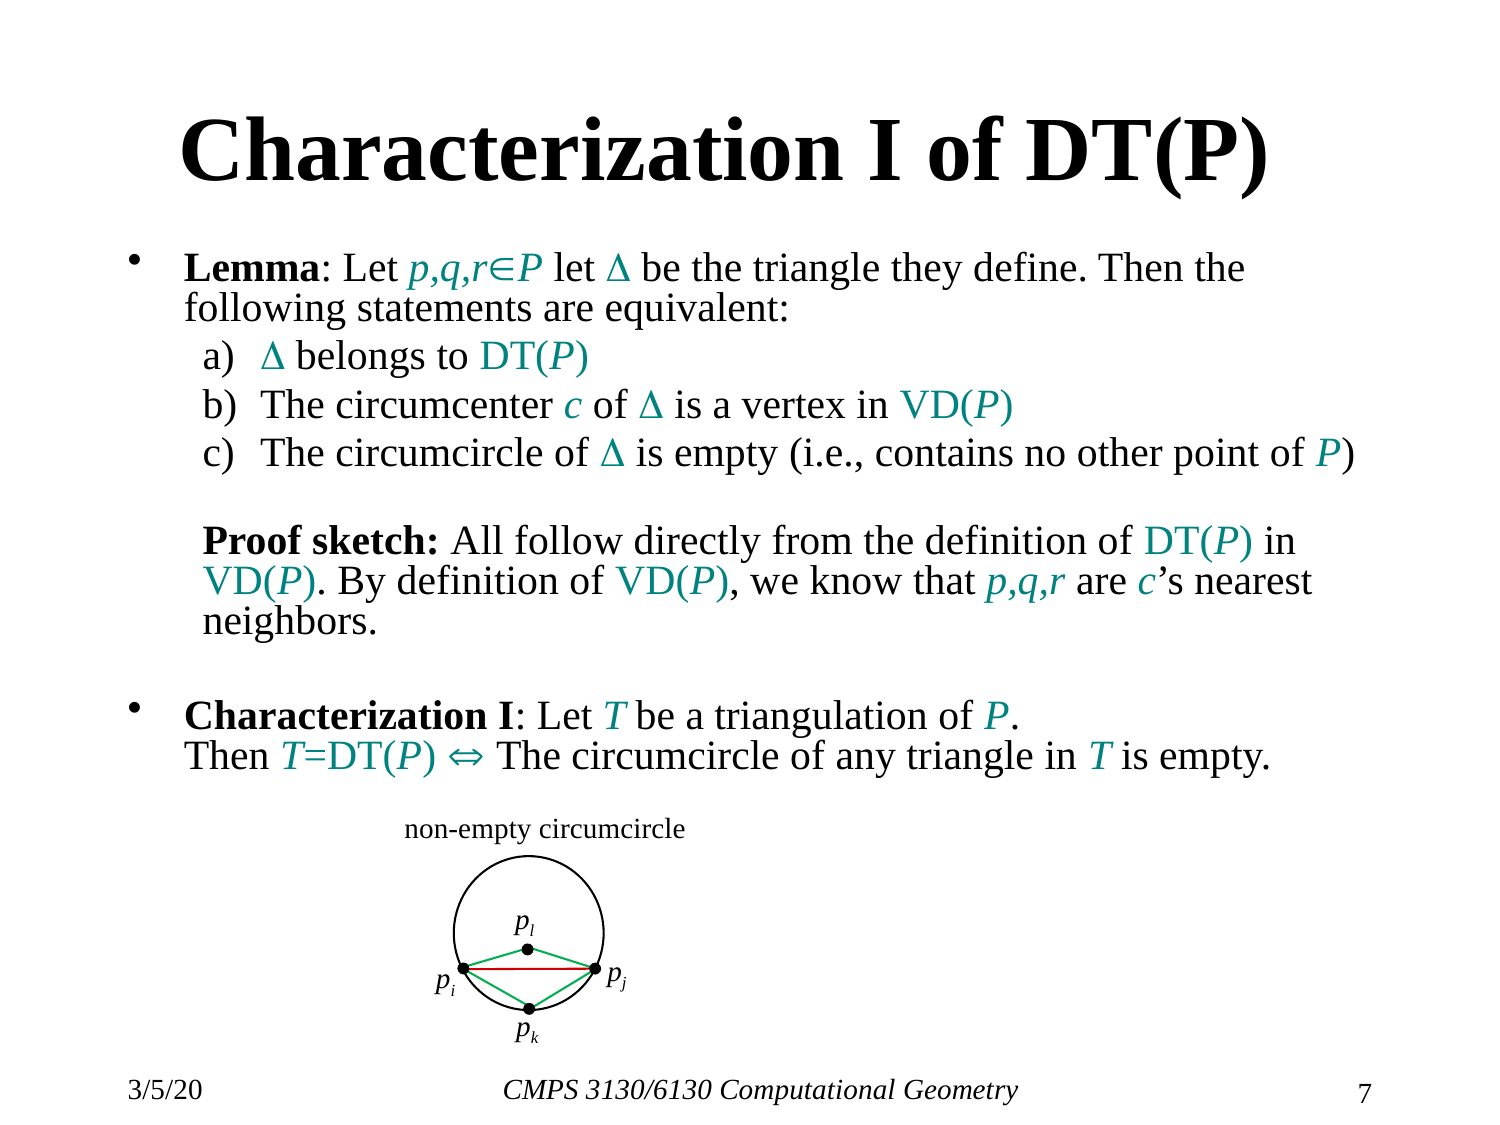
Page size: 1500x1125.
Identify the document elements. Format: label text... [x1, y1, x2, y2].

text_box pk [501, 1018, 554, 1055]
text_box pj [592, 944, 642, 1000]
text_box pi [420, 952, 458, 1007]
slide_number 7 [1275, 1066, 1388, 1101]
text_box non-empty circumcircle [389, 802, 701, 852]
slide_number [112, 1062, 255, 1101]
list Lemma: Let p,q,rP let D be the triangle they define. Then the following statements are equivalent: D belongs to DT(P) The circumcenter c of D is a vertex in VD(P) The circumcircle of D is empty (i.e., contains no other point of P) Proof sketch: All follow directly from the definition of DT(P) in VD(P). By definition of VD(P), we know that p,q,r are c’s nearest neighbors. [112, 242, 1416, 503]
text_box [530, 947, 594, 968]
title Characterization I of DT(P) [106, 50, 1344, 238]
footer CMPS 3130/6130 Computational Geometry [284, 1062, 1237, 1101]
text_box [453, 856, 604, 952]
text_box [463, 978, 523, 1011]
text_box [528, 978, 595, 1010]
text_box pl [500, 892, 550, 948]
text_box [462, 948, 525, 968]
text_box Characterization I: Let T be a triangulation of P. Then T=DT(P)  The circumcircle of any triangle in T is empty. [112, 689, 1416, 951]
